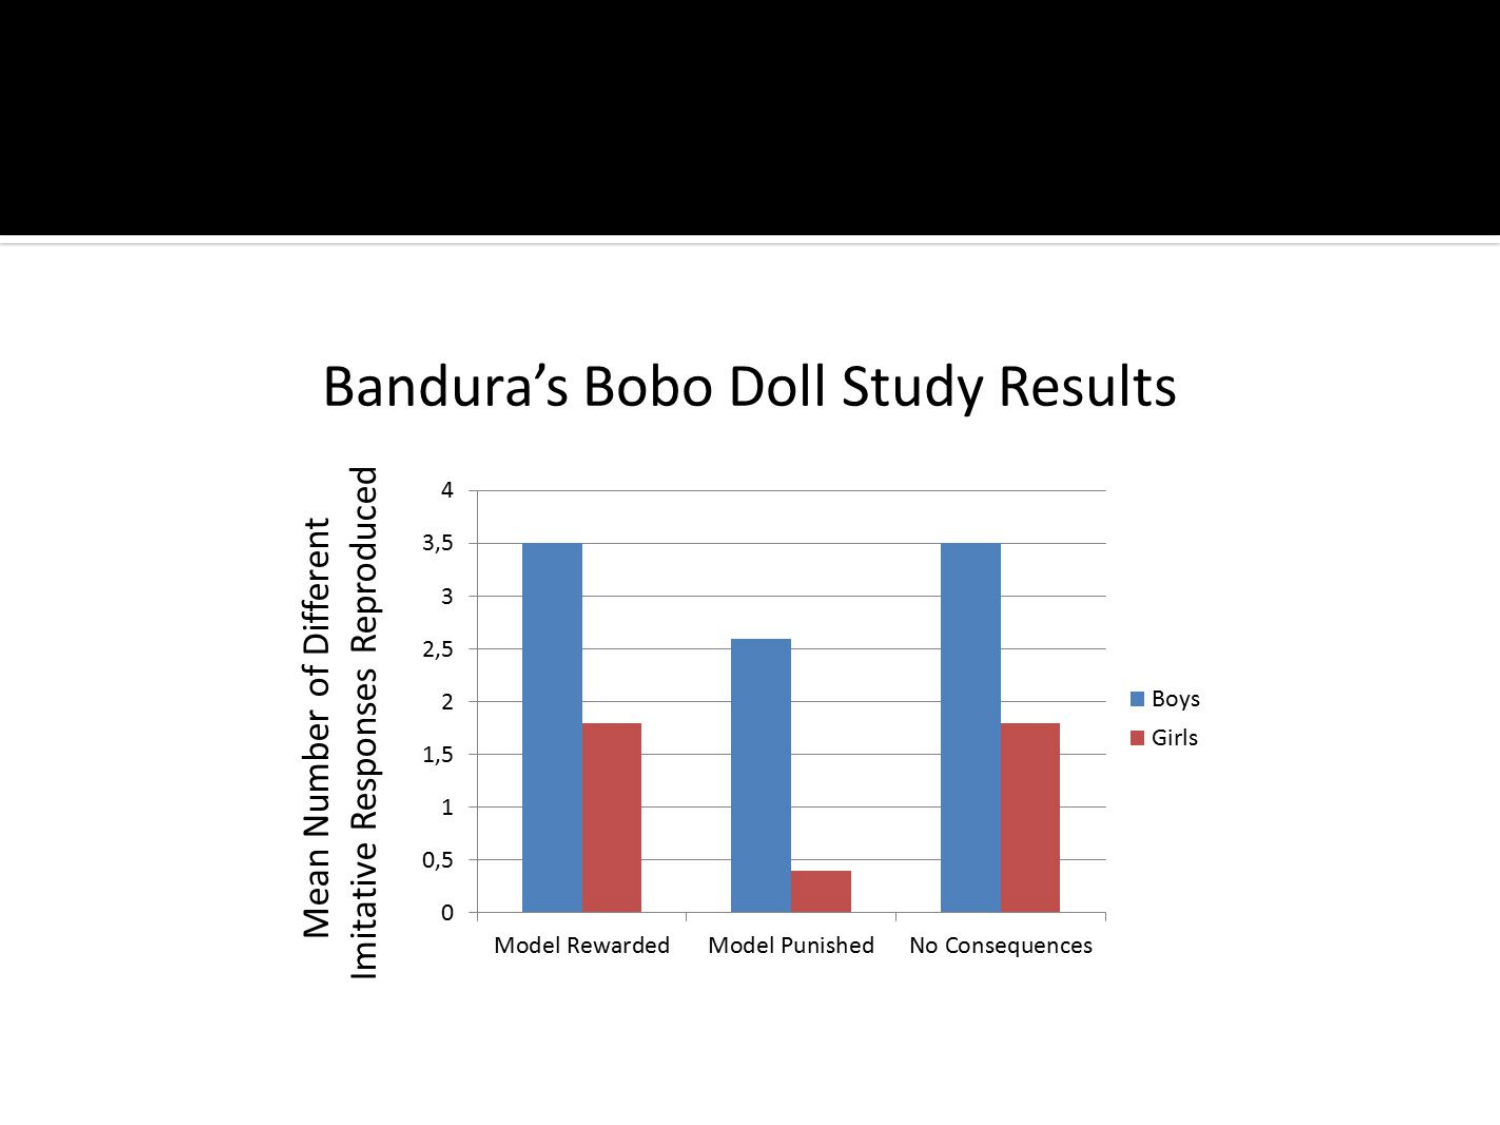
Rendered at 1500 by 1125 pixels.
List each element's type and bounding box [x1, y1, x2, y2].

list [244, 291, 1256, 1050]
